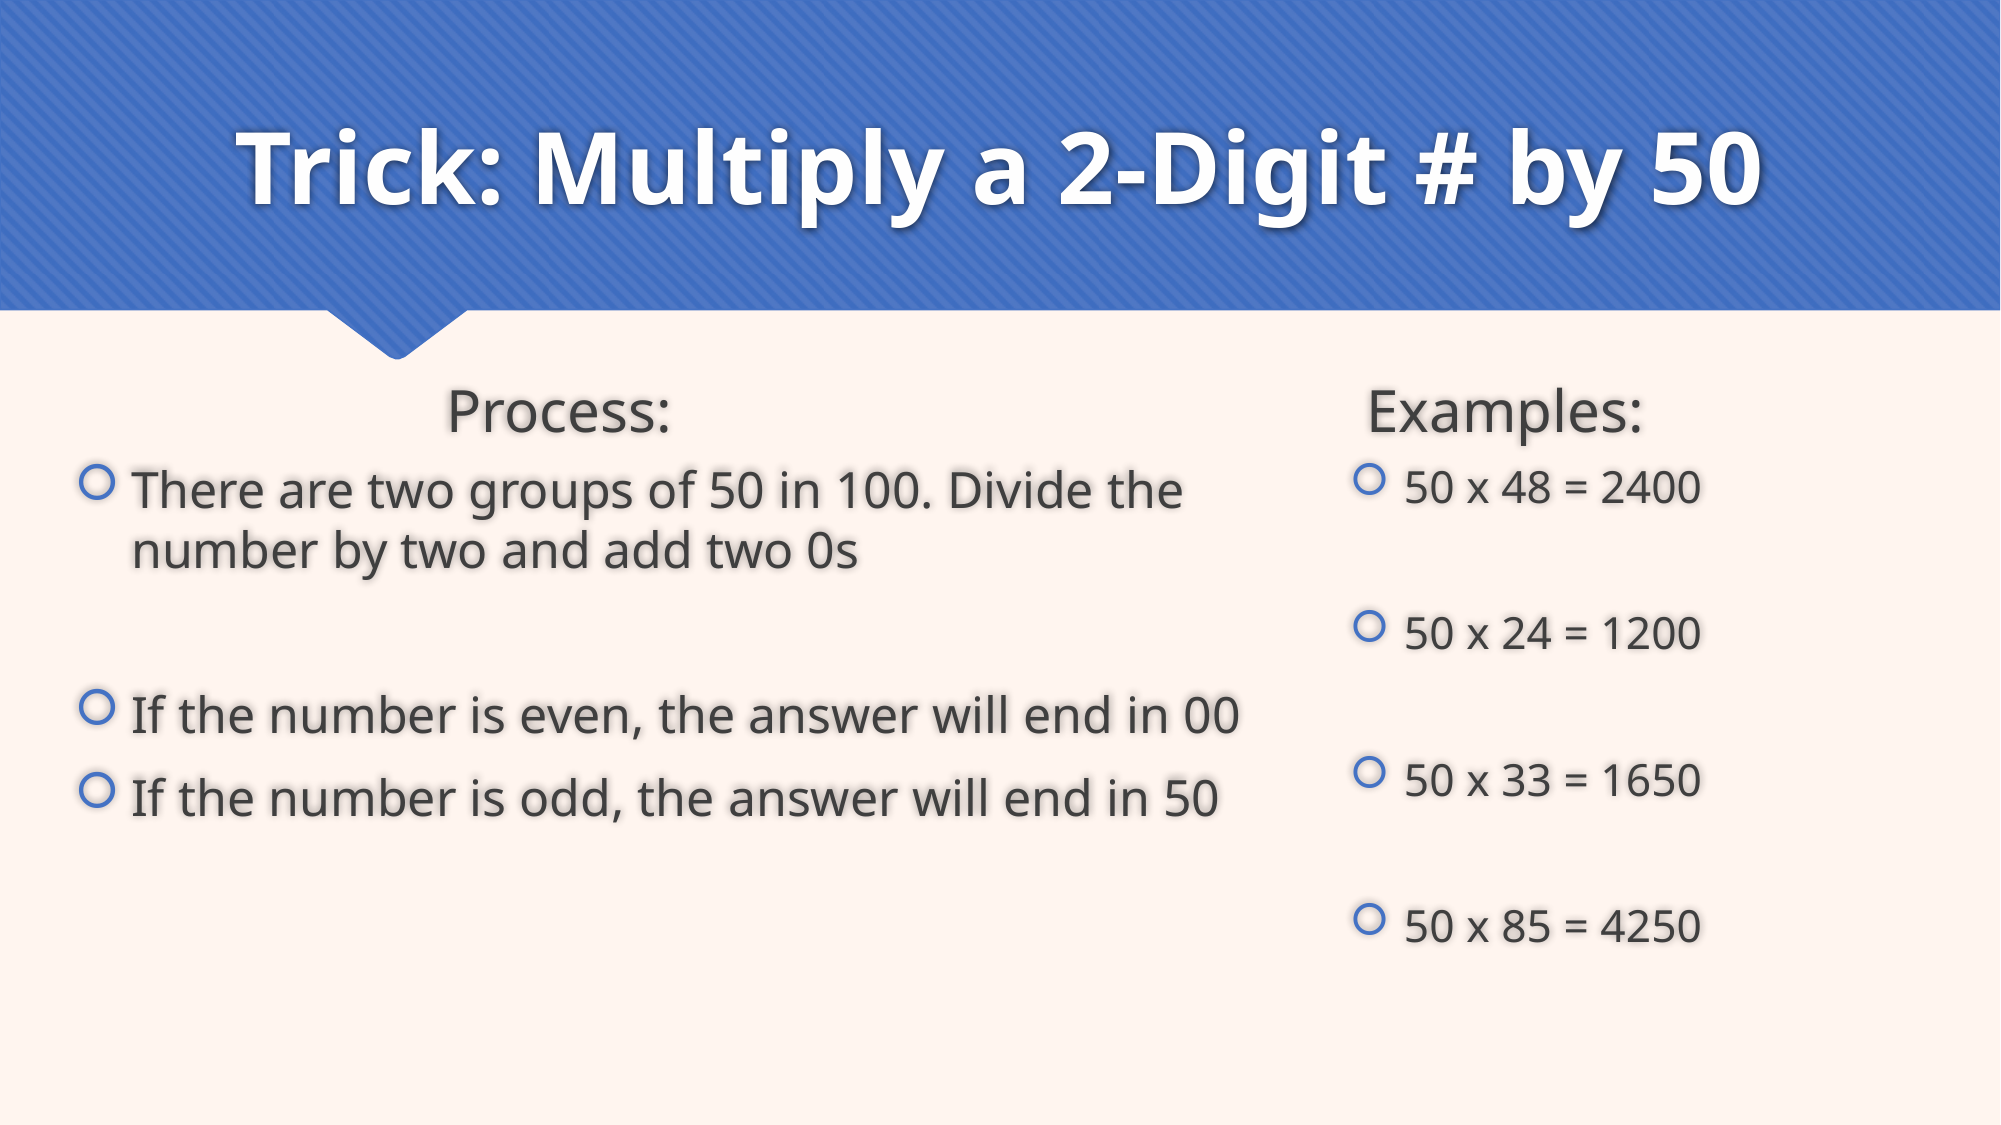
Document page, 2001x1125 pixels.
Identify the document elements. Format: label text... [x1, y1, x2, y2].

title Trick: Multiply a 2-Digit # by 50 [132, 73, 1868, 233]
list Process: [133, 356, 985, 444]
list Examples: [1143, 356, 1868, 452]
list There are two groups of 50 in 100. Divide the number by two and add two 0s If the number is even, the answer will end in 00 If the number is odd, the answer will end in 50 [59, 451, 1287, 962]
list 50 x 48 = 2400 50 x 24 = 1200 50 x 33 = 1650 50 x 85 = 4250 [1334, 451, 1868, 962]
